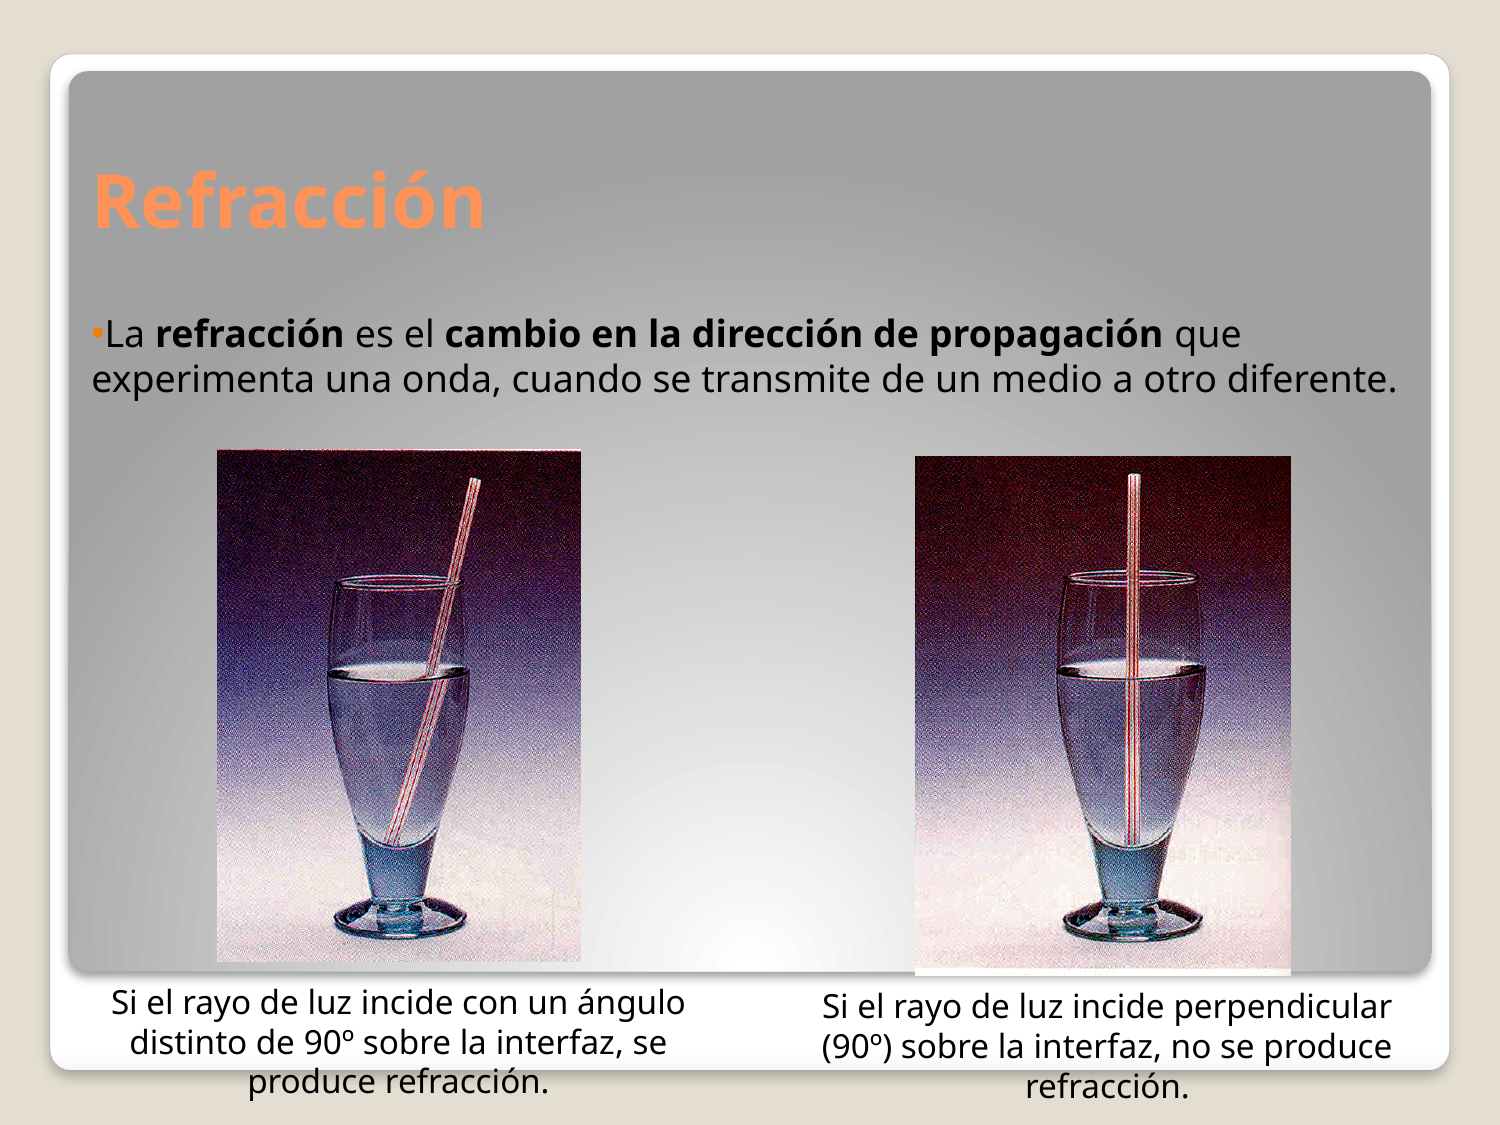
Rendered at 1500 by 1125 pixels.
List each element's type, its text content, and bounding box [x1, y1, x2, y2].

text_box La refracción es el cambio en la dirección de propagación que experimenta una onda, cuando se transmite de un medio a otro diferente. [76, 302, 1424, 408]
title Refracción [76, 78, 1420, 251]
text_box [64, 448, 734, 1111]
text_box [773, 455, 1442, 1125]
